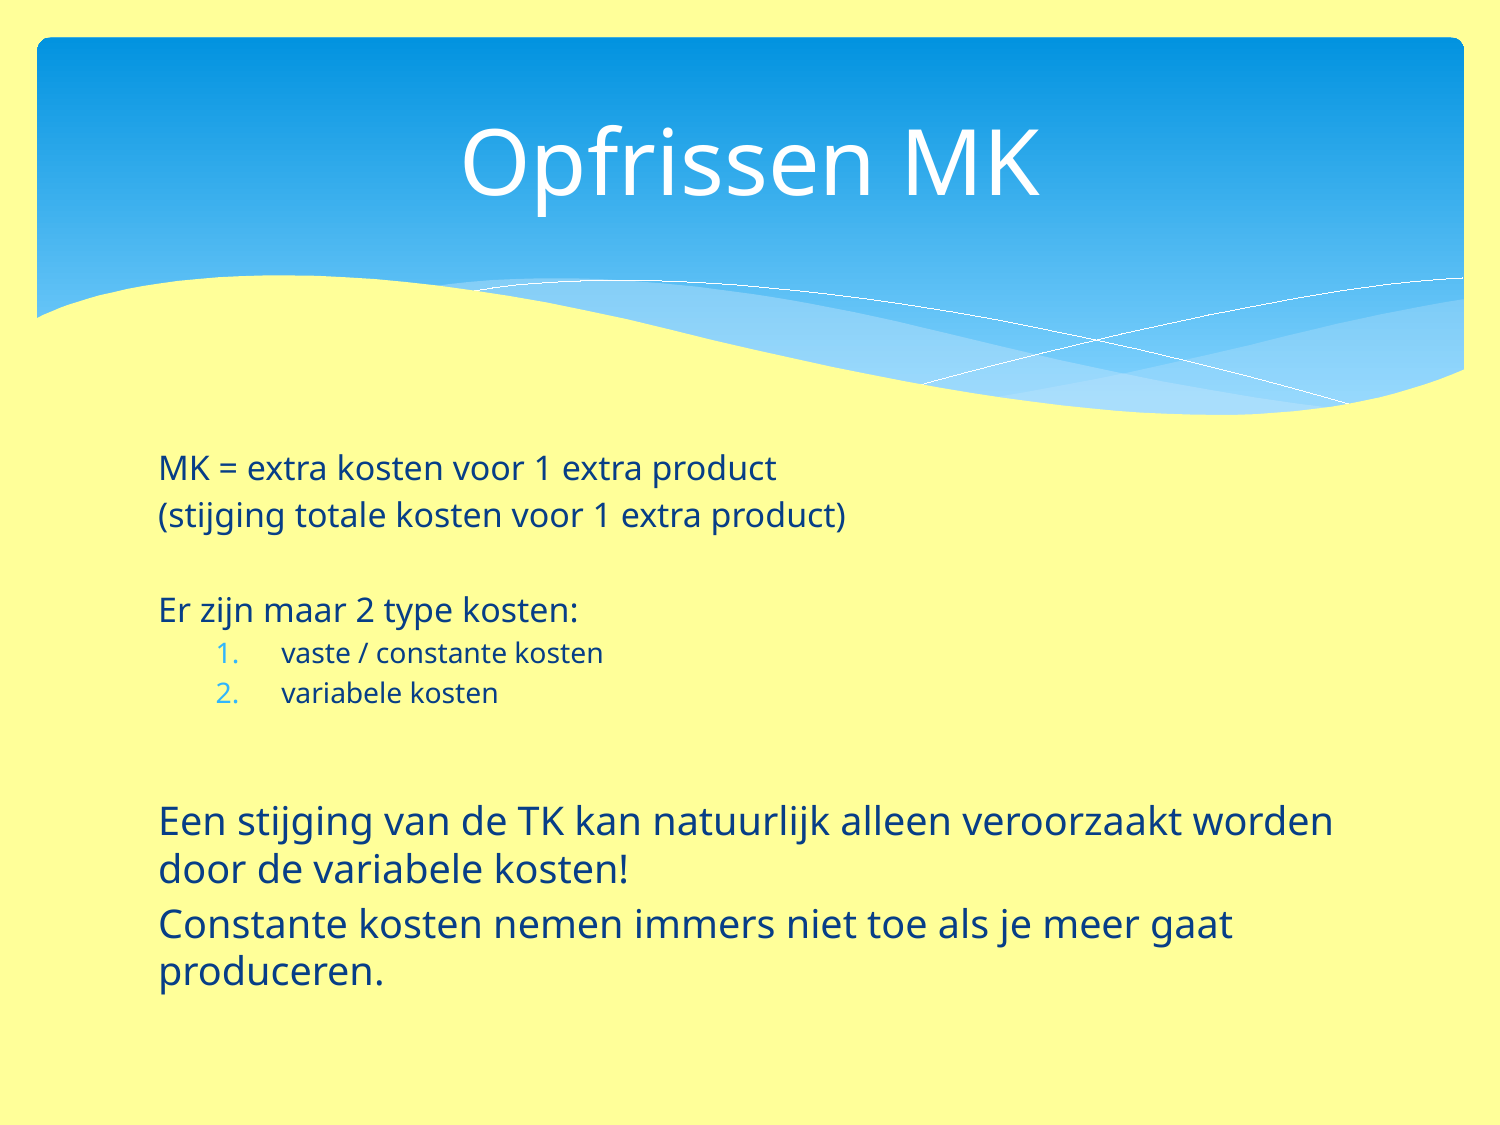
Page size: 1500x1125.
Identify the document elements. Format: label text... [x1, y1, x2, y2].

list MK = extra kosten voor 1 extra product (stijging totale kosten voor 1 extra product) Er zijn maar 2 type kosten: vaste / constante kosten variabele kosten Een stijging van de TK kan natuurlijk alleen veroorzaakt worden door de variabele kosten! Constante kosten nemen immers niet toe als je meer gaat produceren. [143, 438, 1359, 1005]
title Opfrissen MK [75, 55, 1425, 261]
